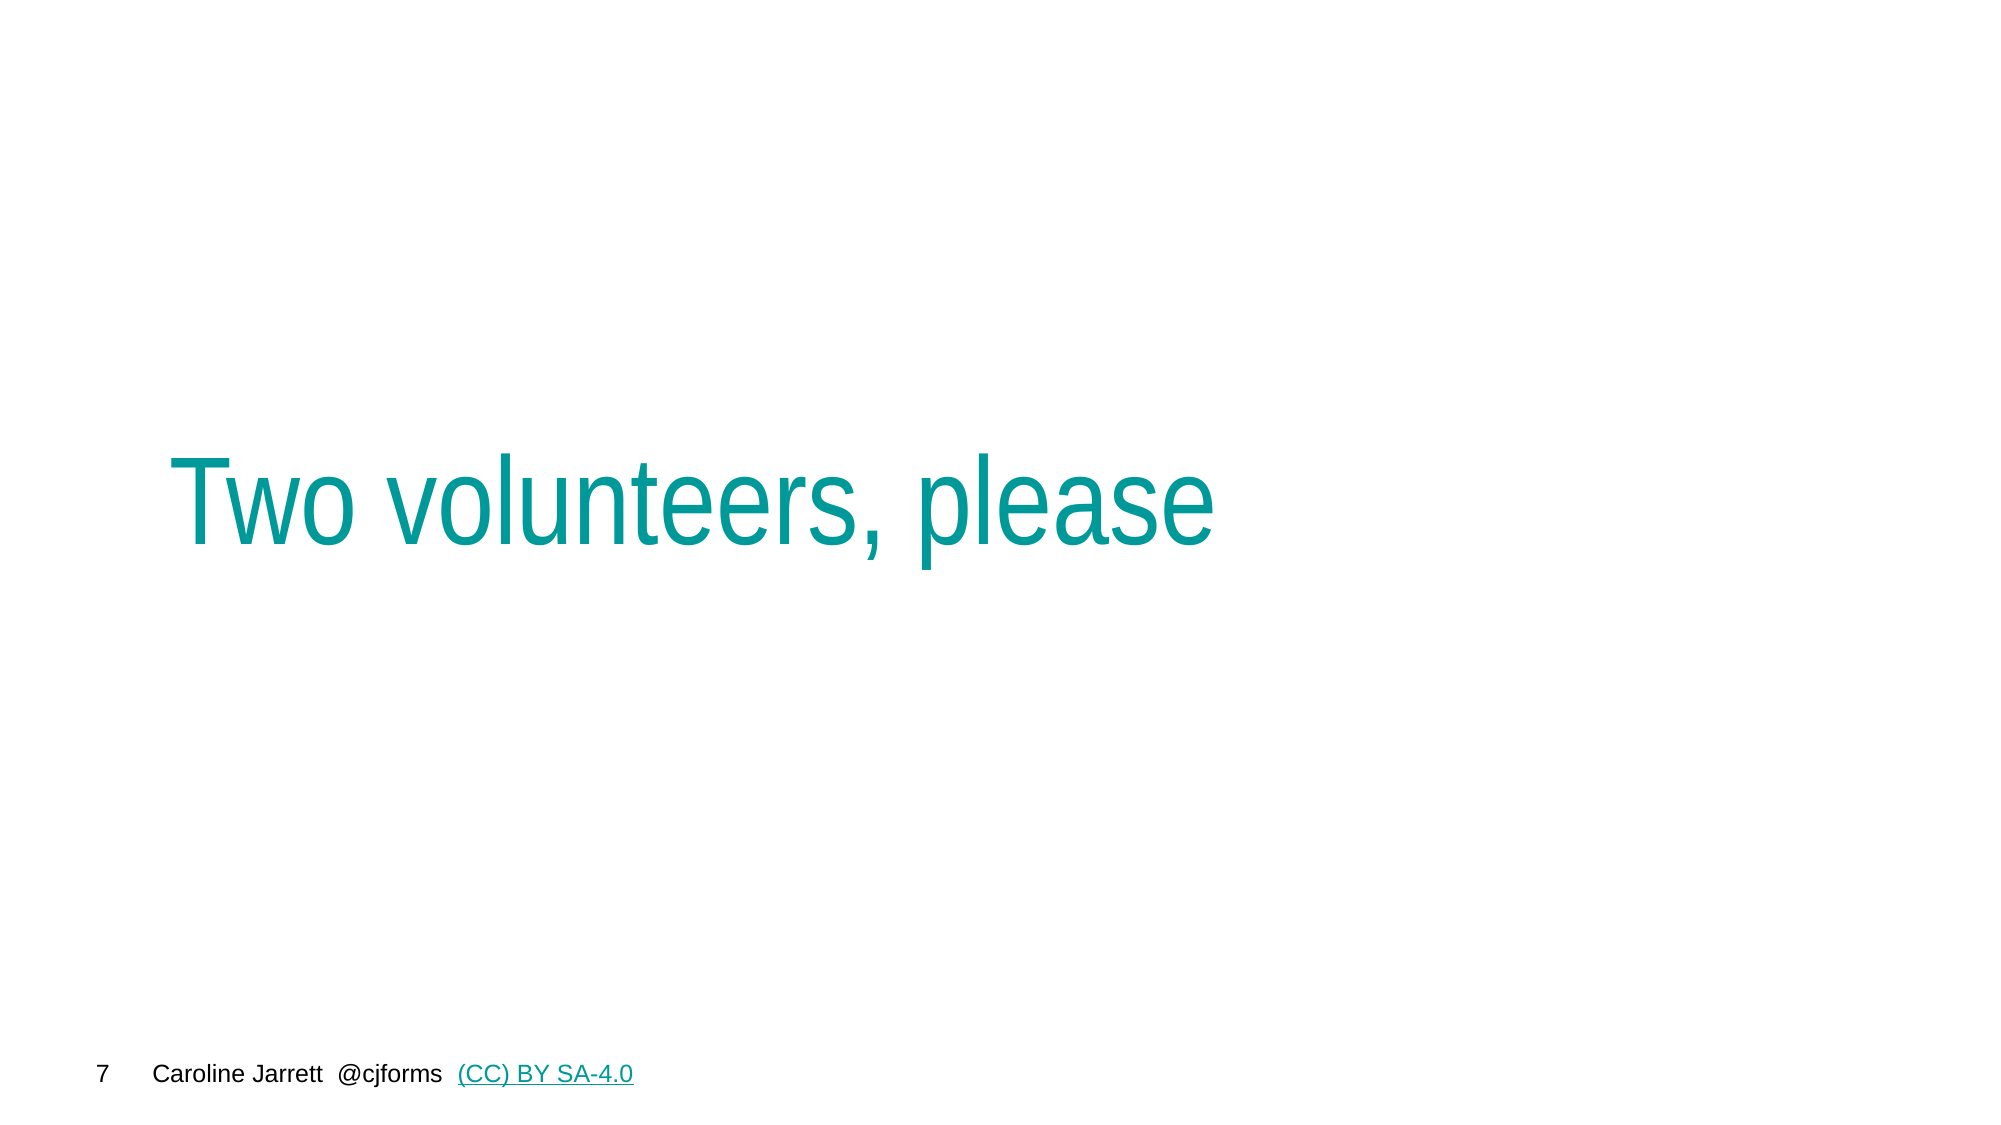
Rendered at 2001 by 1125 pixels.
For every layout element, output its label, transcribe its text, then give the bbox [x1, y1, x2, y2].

title Two volunteers, please [154, 187, 1844, 579]
